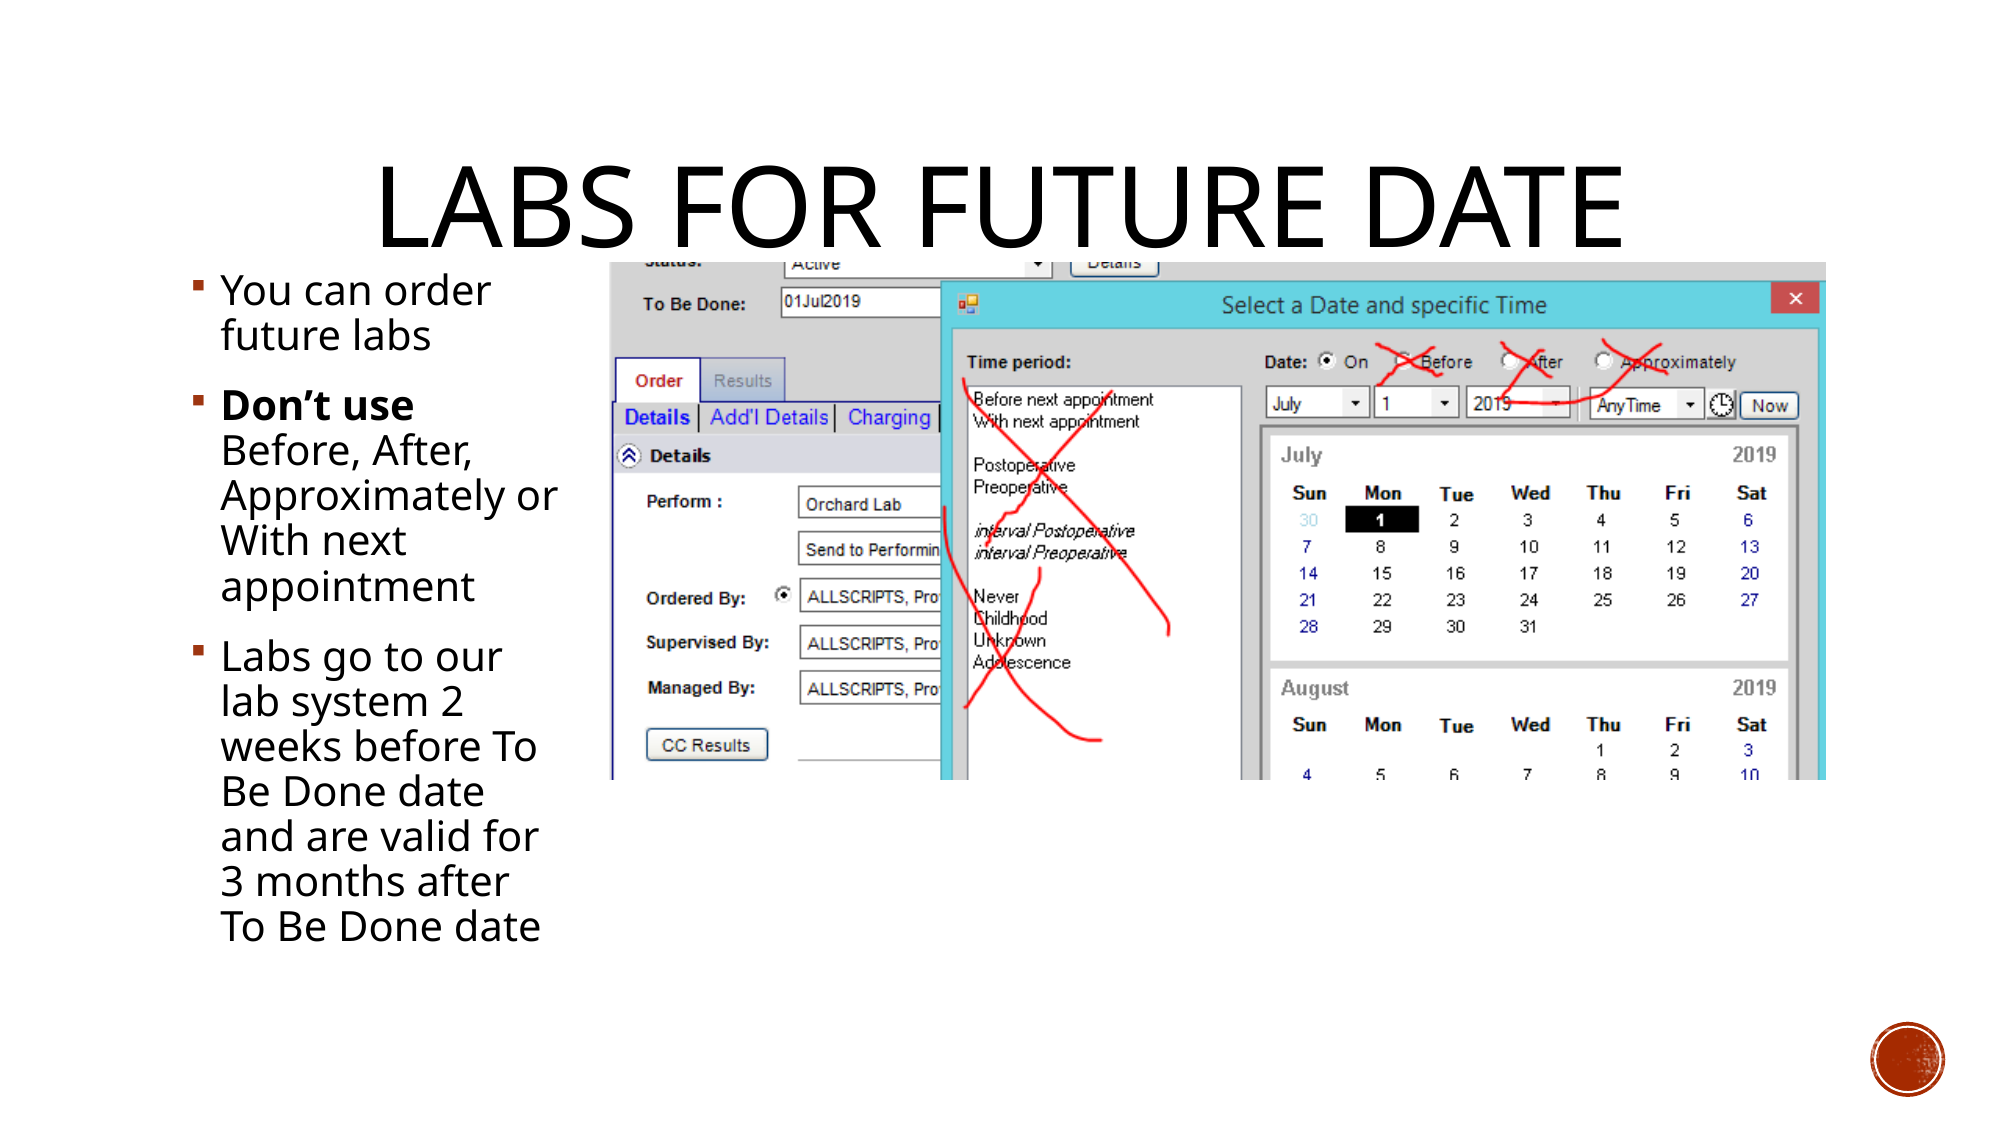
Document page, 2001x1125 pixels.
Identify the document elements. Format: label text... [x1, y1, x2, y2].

picture [610, 262, 1826, 778]
title Labs for future date [175, 79, 1826, 344]
list You can order future labs Don’t use Before, After, Approximately or With next appointment Labs go to our lab system 2 weeks before To Be Done date and are valid for 3 months after To Be Done date [175, 262, 580, 1038]
